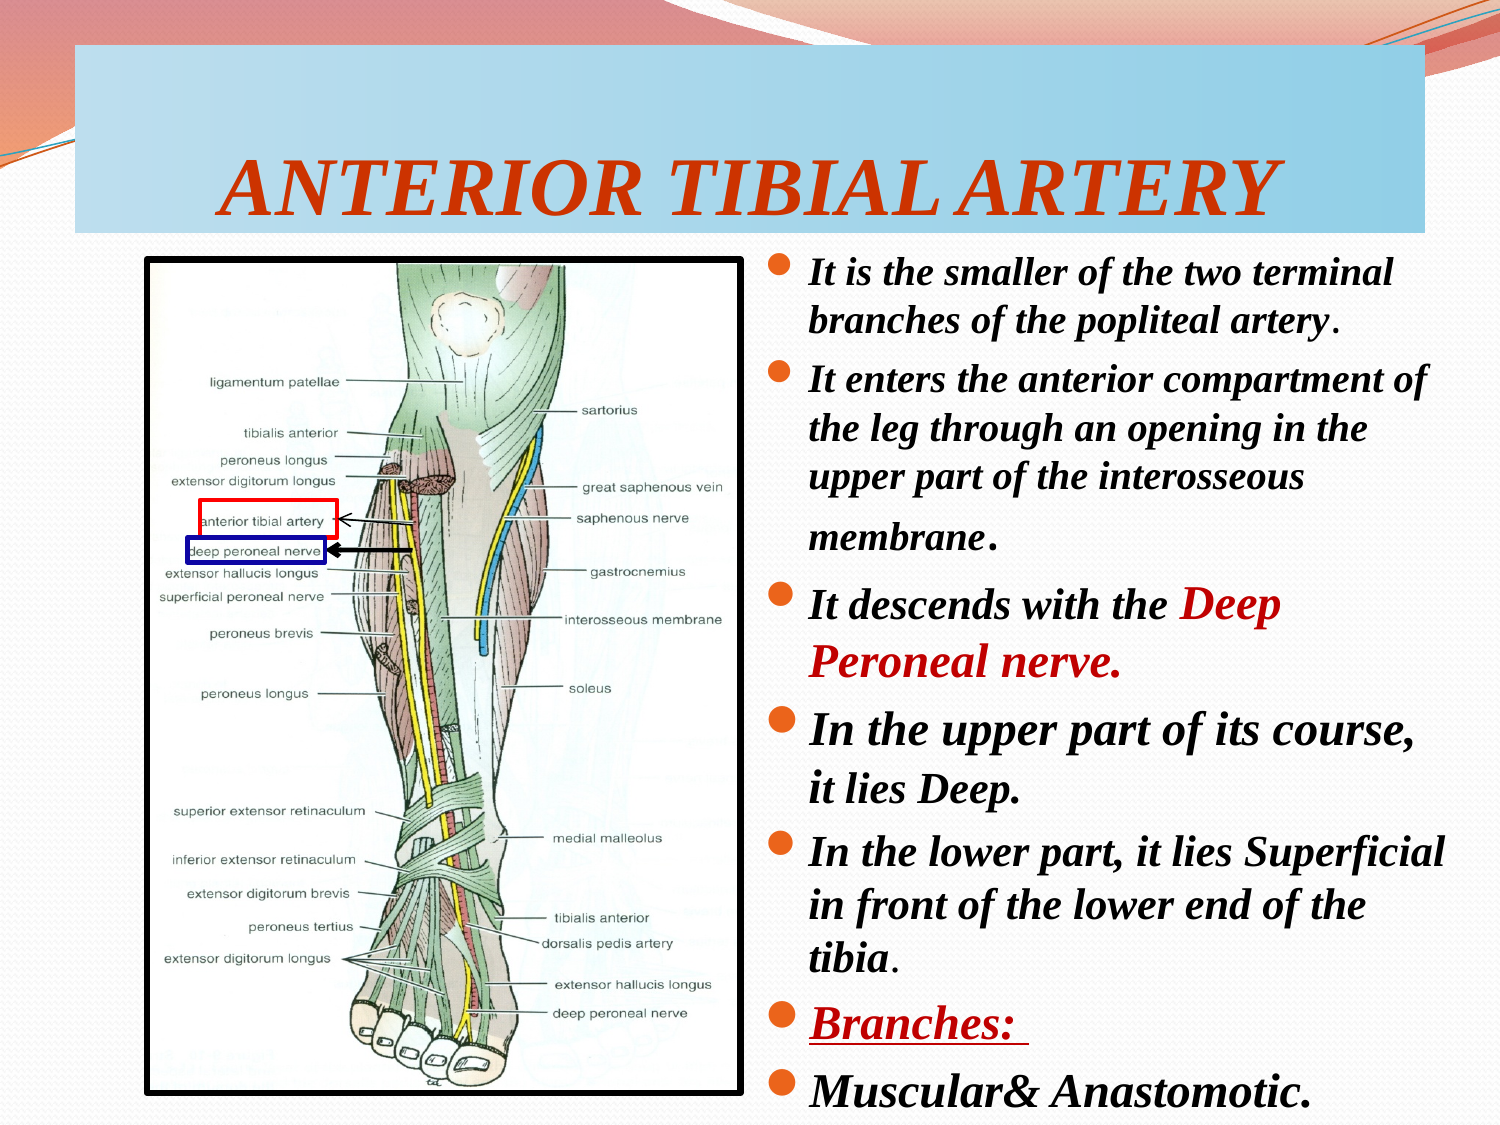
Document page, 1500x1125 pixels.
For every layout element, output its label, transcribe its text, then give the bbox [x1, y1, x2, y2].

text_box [149, 262, 738, 1091]
text_box [336, 525, 413, 534]
list It is the smaller of the two terminal branches of the popliteal artery. It enters the anterior compartment of the leg through an opening in the upper part of the interosseous membrane. It descends with the Deep Peroneal nerve. In the upper part of its course, it lies Deep. In the lower part, it lies Superficial in front of the lower end of the tibia. Branches: Muscular& Anastomotic. [750, 237, 1463, 1125]
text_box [326, 551, 410, 559]
title ANTERIOR TIBIAL ARTERY [75, 45, 1425, 233]
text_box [332, 519, 417, 537]
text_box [337, 518, 413, 526]
